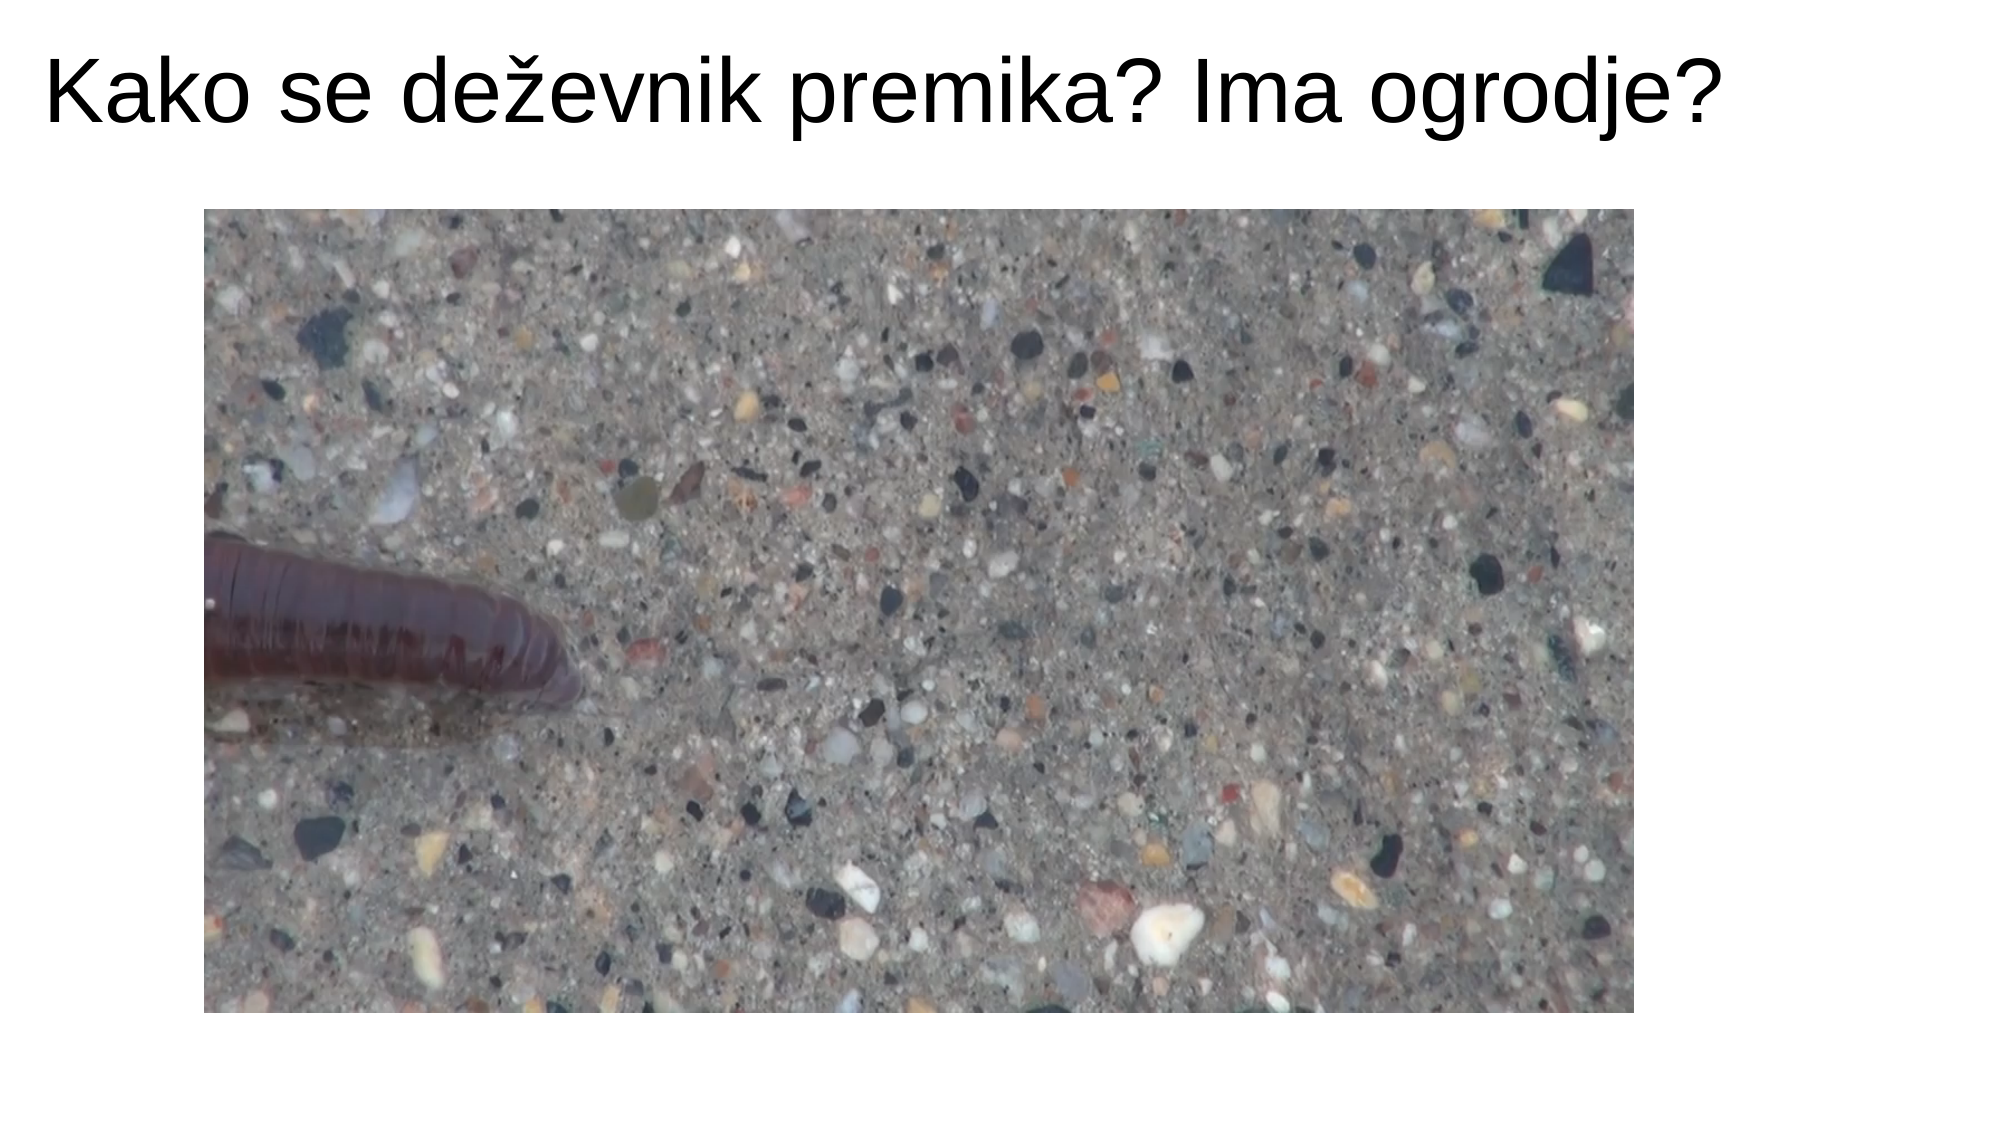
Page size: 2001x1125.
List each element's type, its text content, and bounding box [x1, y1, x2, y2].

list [203, 208, 1635, 1014]
title Kako se deževnik premika? Ima ogrodje? [28, 27, 1887, 159]
